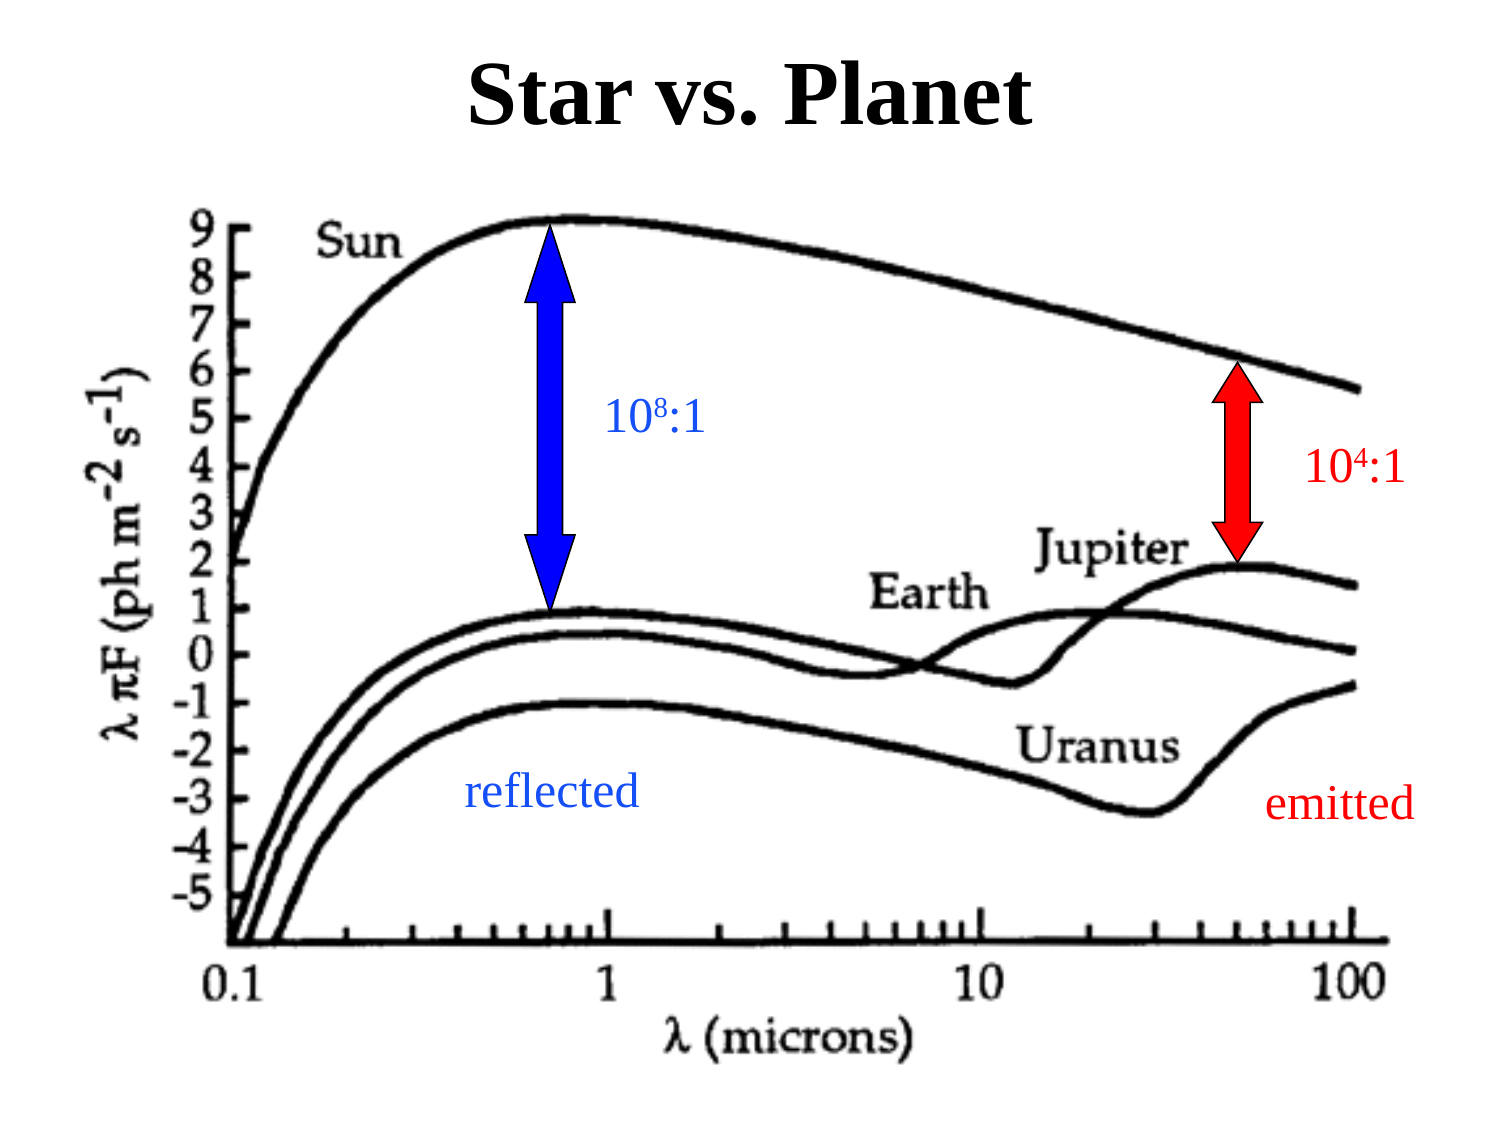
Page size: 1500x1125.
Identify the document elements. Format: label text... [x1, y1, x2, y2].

title Star vs. Planet [112, 12, 1388, 160]
picture [60, 162, 1426, 1104]
